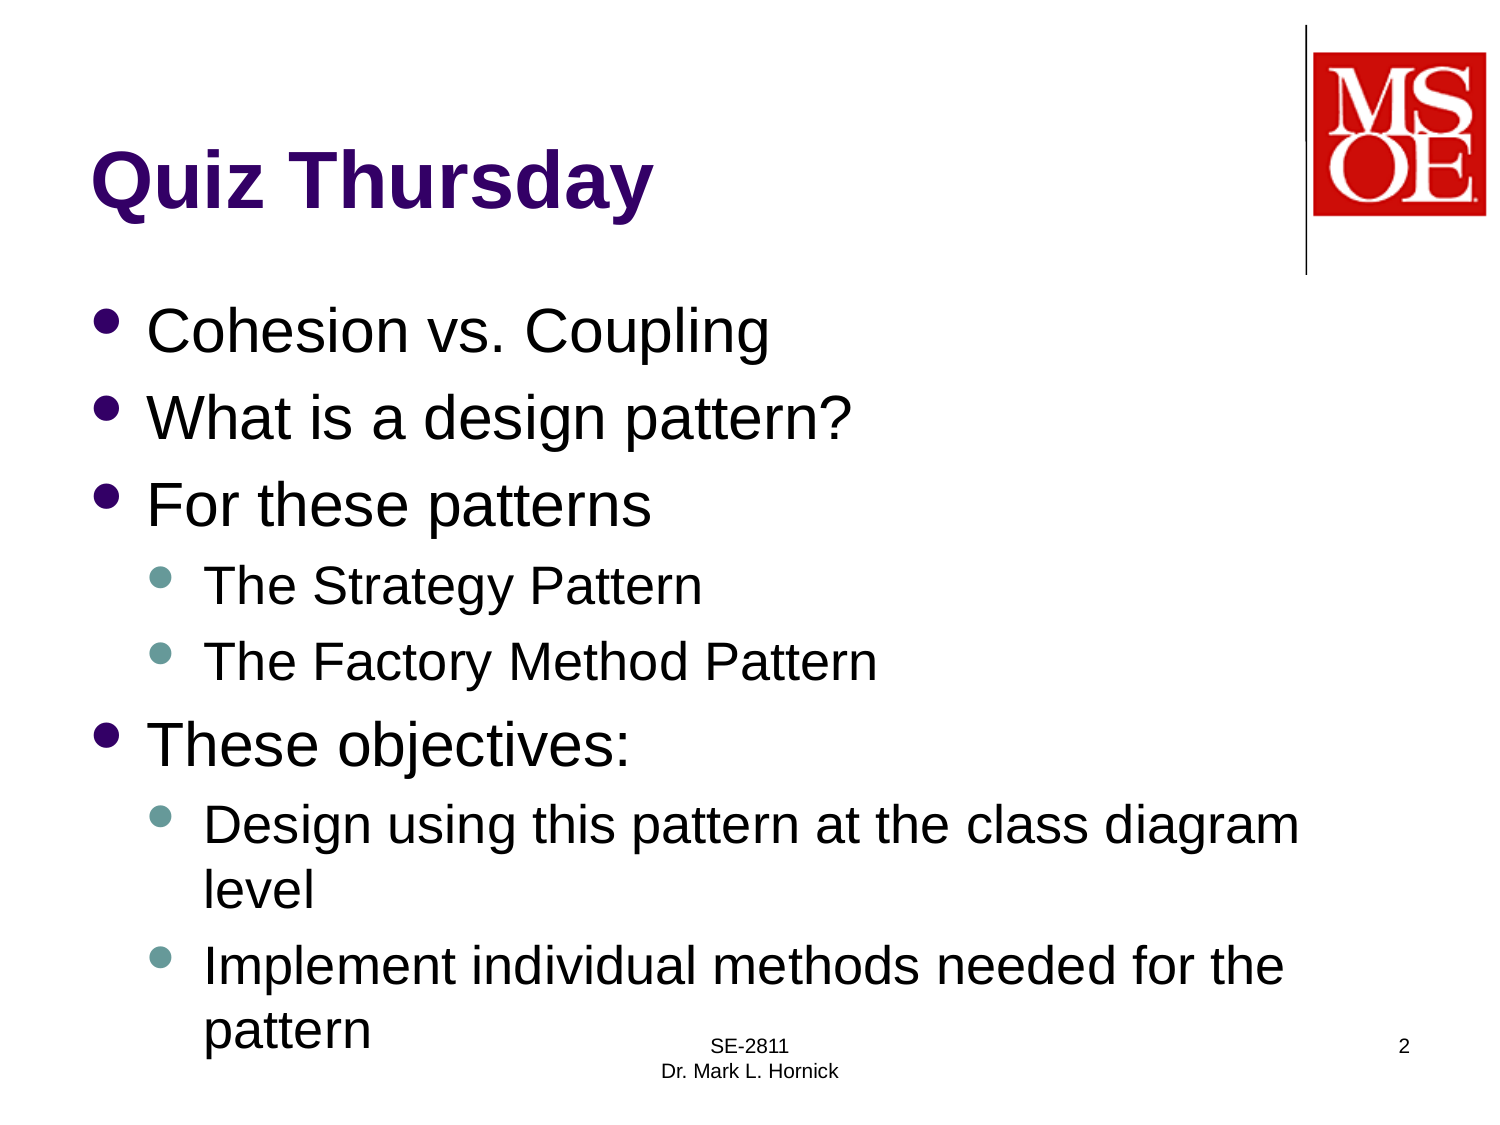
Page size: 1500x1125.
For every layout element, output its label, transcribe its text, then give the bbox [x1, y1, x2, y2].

title Quiz Thursday [74, 19, 1313, 233]
picture [1313, 37, 1488, 232]
slide_number 2 [1074, 1024, 1426, 1101]
footer SE-2811 Dr. Mark L. Hornick [512, 1024, 988, 1101]
list Cohesion vs. Coupling What is a design pattern? For these patterns The Strategy Pattern The Factory Method Pattern These objectives: Design using this pattern at the class diagram level Implement individual methods needed for the pattern [74, 281, 1426, 1006]
